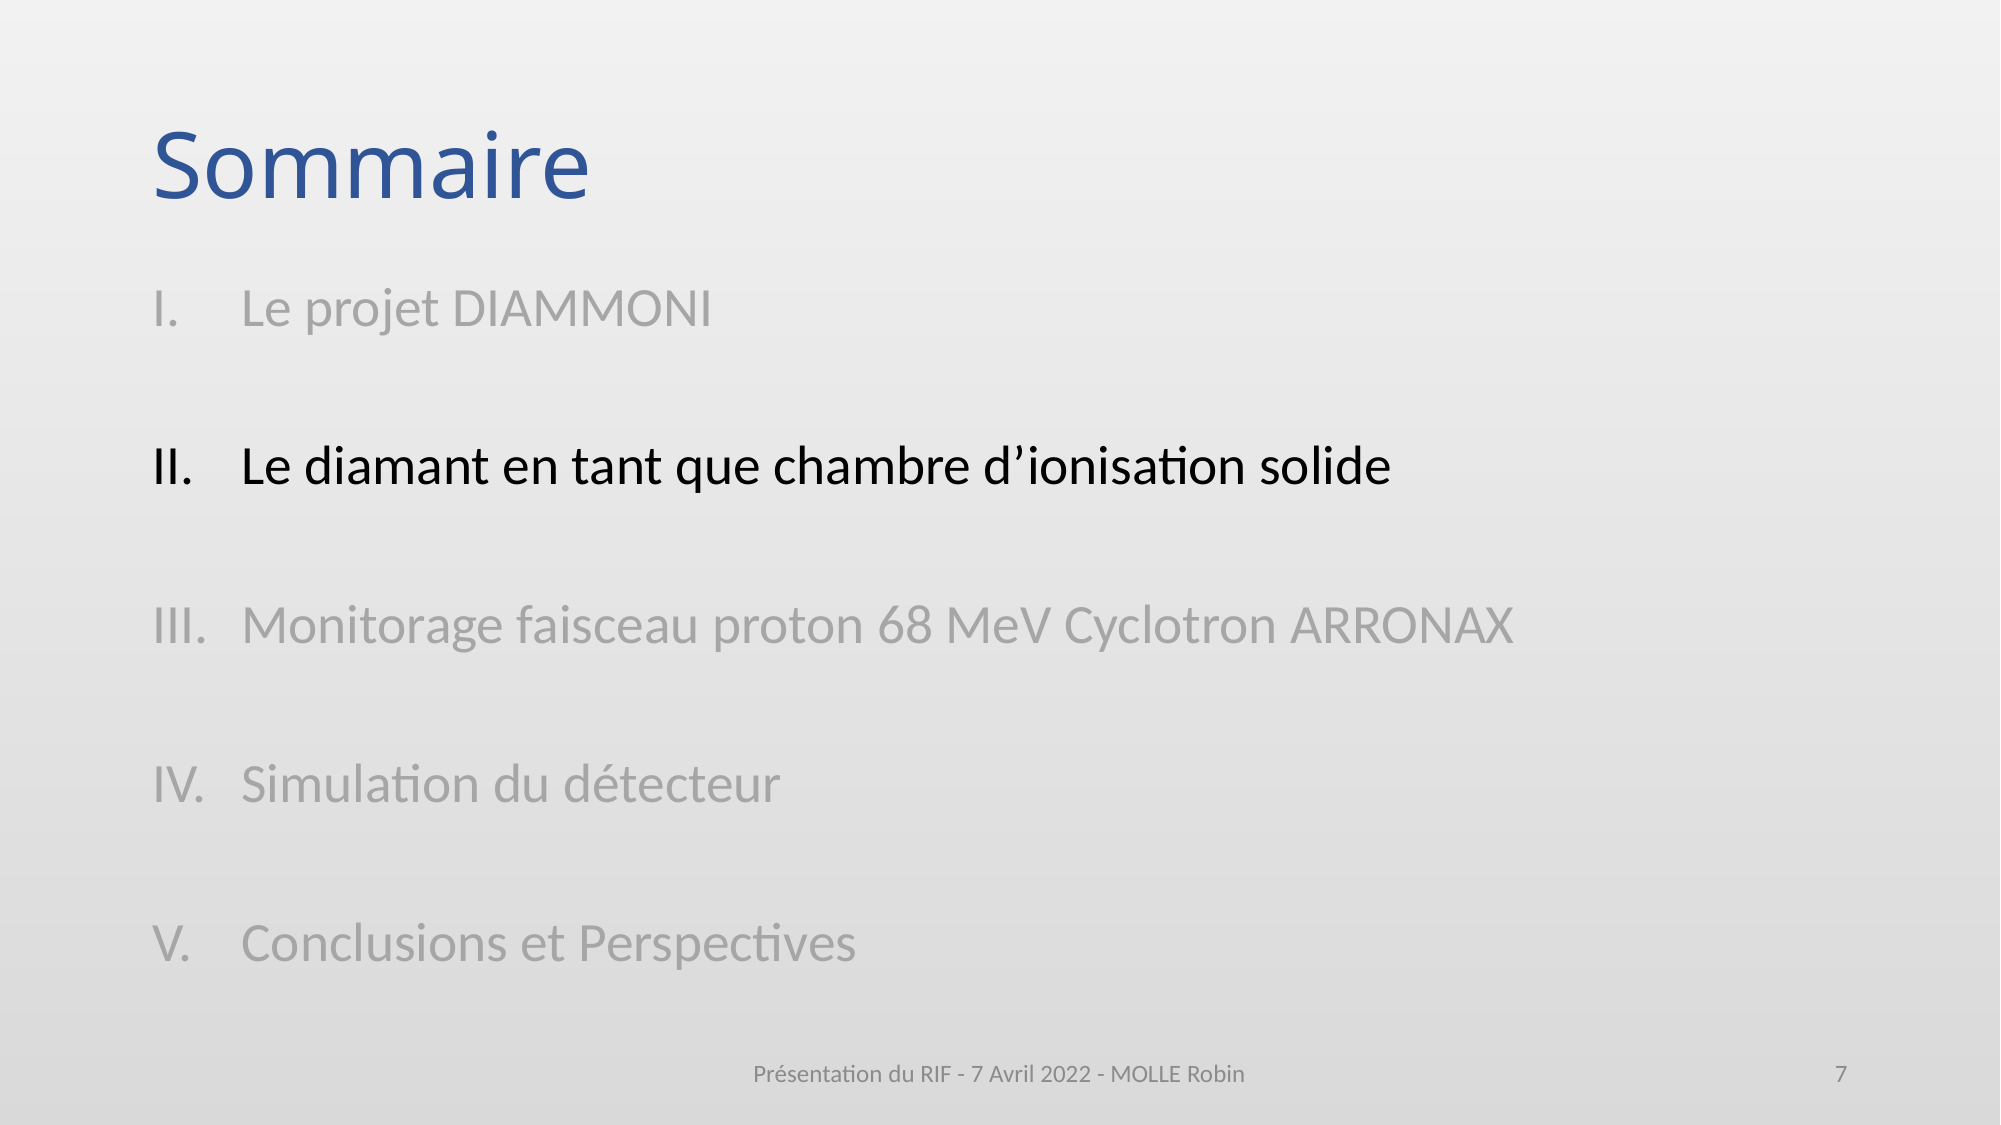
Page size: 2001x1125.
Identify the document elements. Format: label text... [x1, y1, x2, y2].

footer Présentation du RIF - 7 Avril 2022 - MOLLE Robin [662, 1042, 1338, 1103]
slide_number 7 [1412, 1042, 1863, 1103]
title Sommaire [137, 59, 1863, 270]
list Le projet DIAMMONI Le diamant en tant que chambre d’ionisation solide Monitorage faisceau proton 68 MeV Cyclotron ARRONAX Simulation du détecteur Conclusions et Perspectives [137, 270, 1863, 985]
